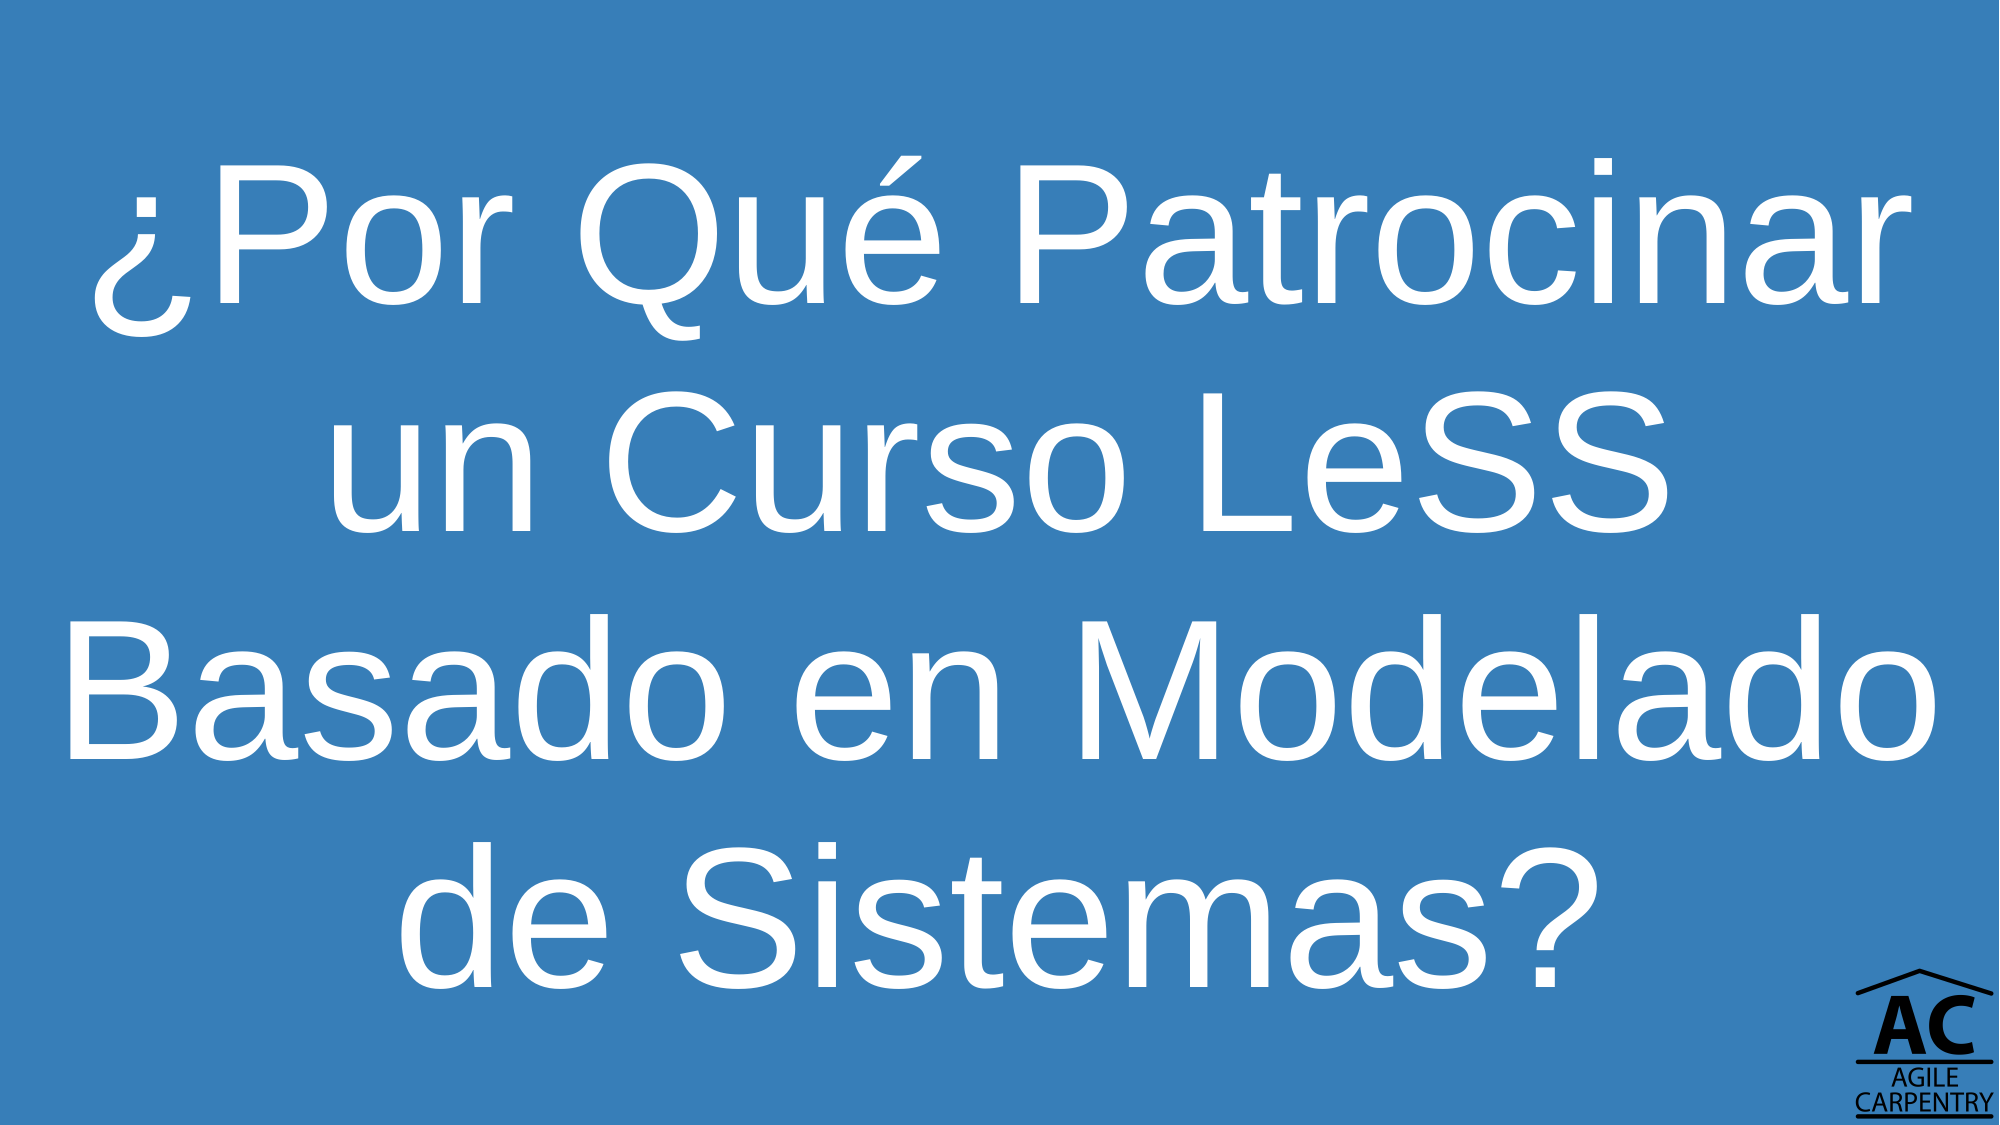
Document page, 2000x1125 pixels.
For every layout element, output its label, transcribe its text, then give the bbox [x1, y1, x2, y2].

list ¿Por Qué Patrocinar un Curso LeSS Basado en Modelado de Sistemas? [0, 113, 2000, 1012]
picture [1849, 968, 2000, 1119]
